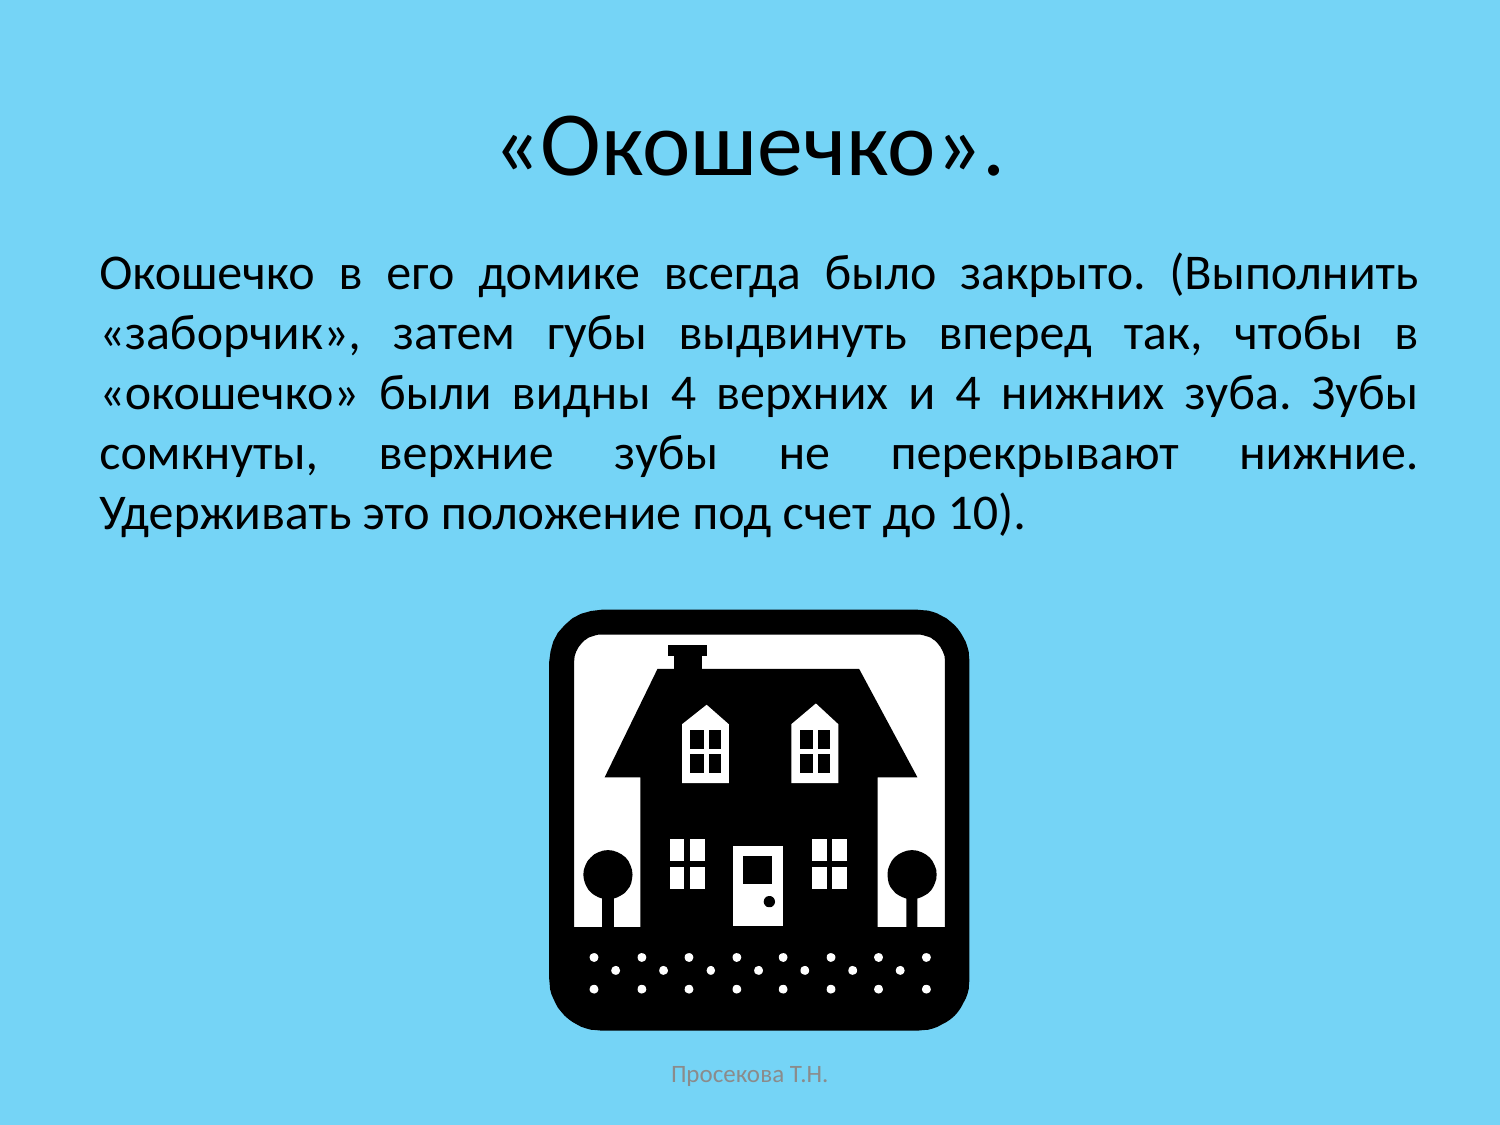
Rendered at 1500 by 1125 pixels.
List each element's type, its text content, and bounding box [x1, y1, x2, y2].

footer Просекова Т.Н. [512, 1042, 988, 1103]
list Окошечко в его домике всегда было закрыто. (Выполнить «заборчик», затем губы выдвинуть вперед так, чтобы в «окошечко» были видны 4 верхних и 4 нижних зуба. Зубы сомкнуты, верхние зубы не перекрывают нижние. Удерживать это положение под счет до 10). [84, 231, 1435, 1010]
picture [548, 609, 970, 1031]
title «Окошечко». [75, 45, 1425, 233]
